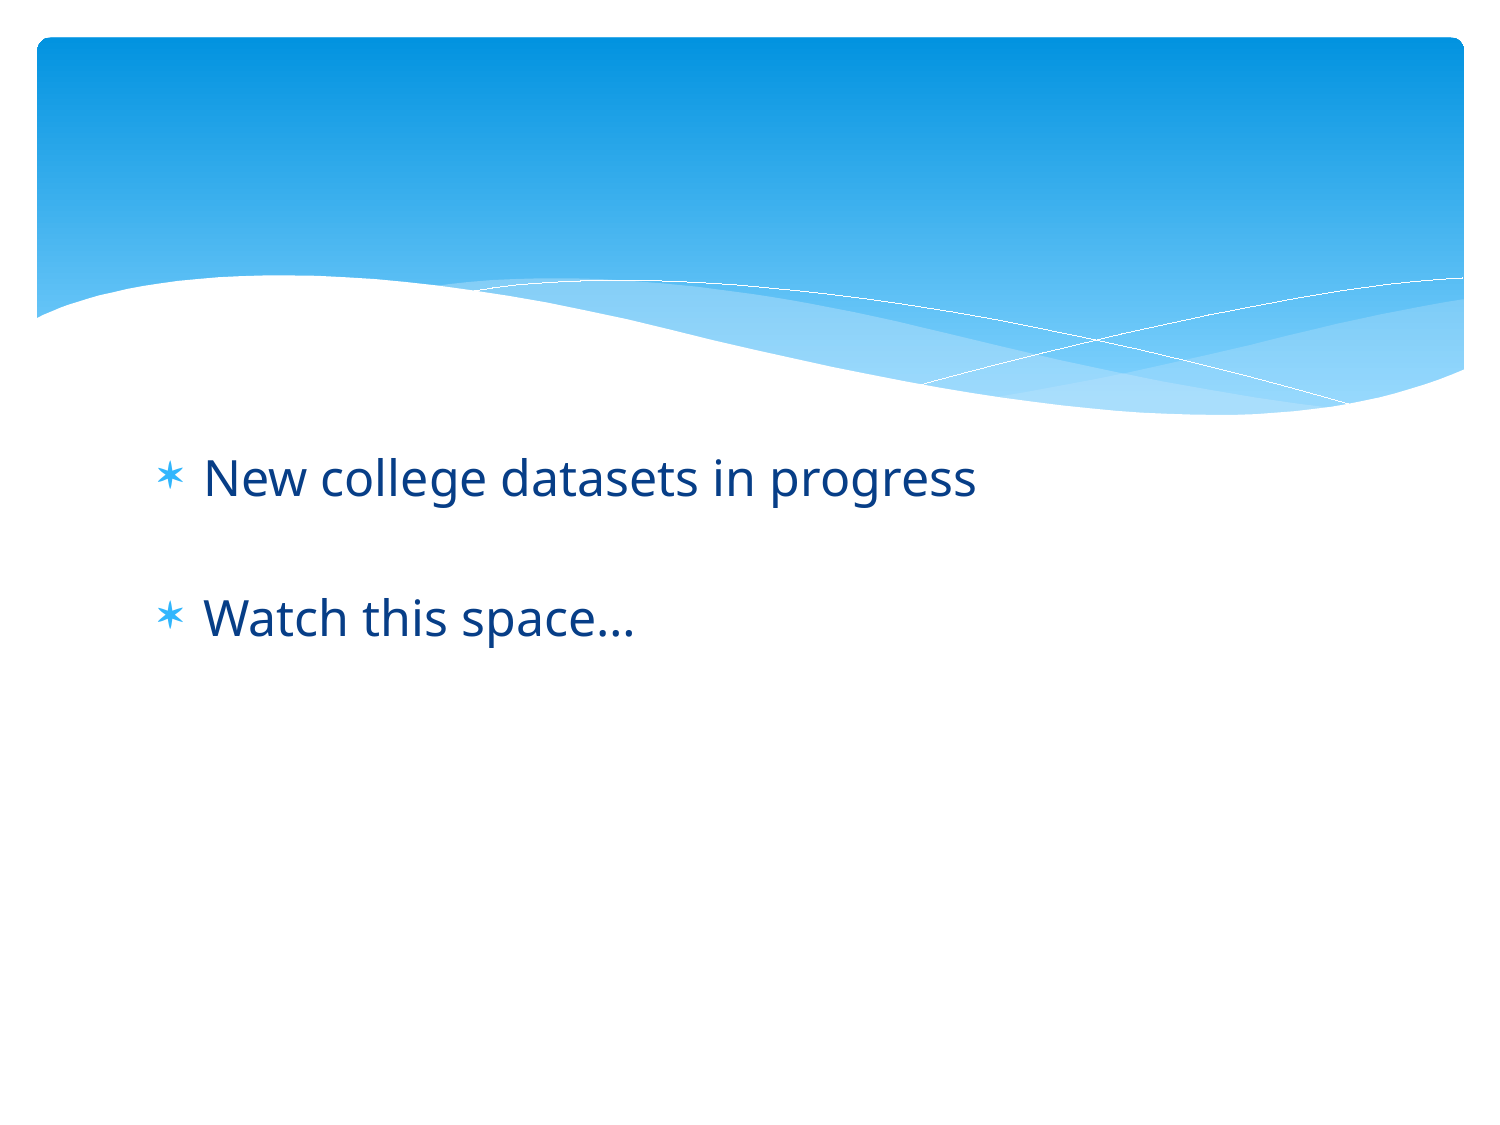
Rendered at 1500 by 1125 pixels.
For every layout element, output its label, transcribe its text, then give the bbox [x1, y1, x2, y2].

list New college datasets in progress Watch this space… [143, 438, 1359, 1005]
